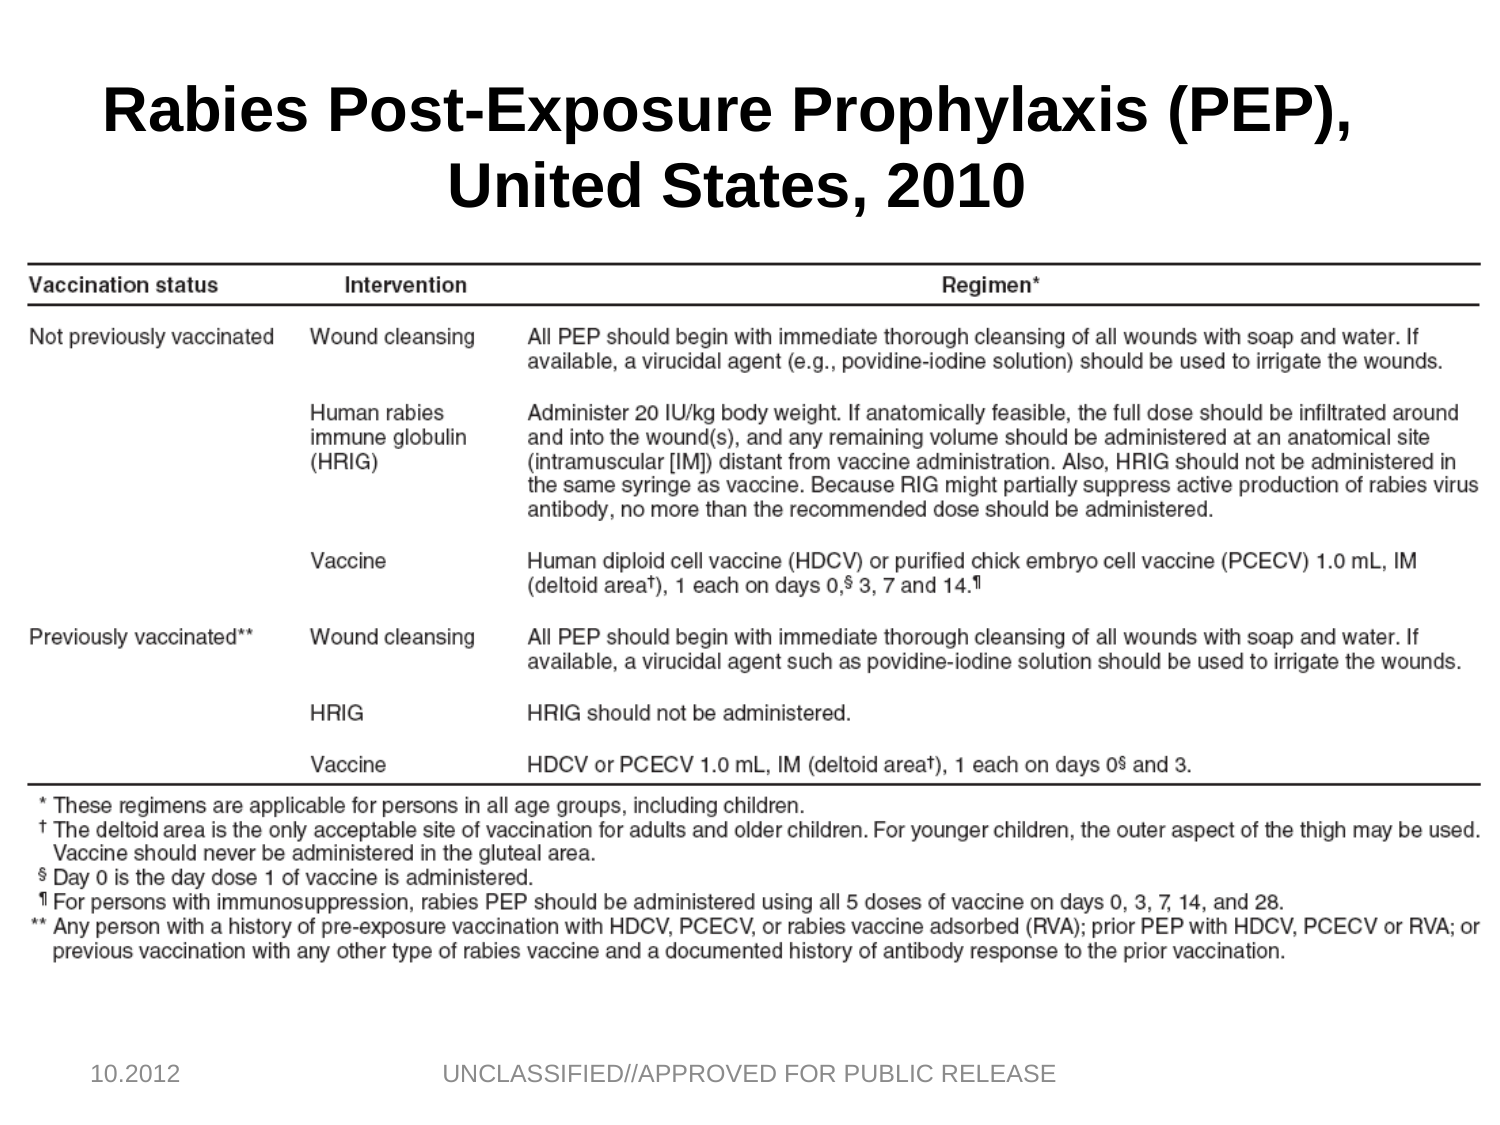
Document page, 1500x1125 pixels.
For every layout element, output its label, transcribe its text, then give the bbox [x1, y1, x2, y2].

title Rabies Post-Exposure Prophylaxis (PEP), United States, 2010 [62, 50, 1413, 238]
slide_number 10.2012 [75, 1042, 425, 1103]
footer UNCLASSIFIED//APPROVED FOR PUBLIC RELEASE [425, 1042, 1075, 1103]
picture [13, 262, 1500, 984]
